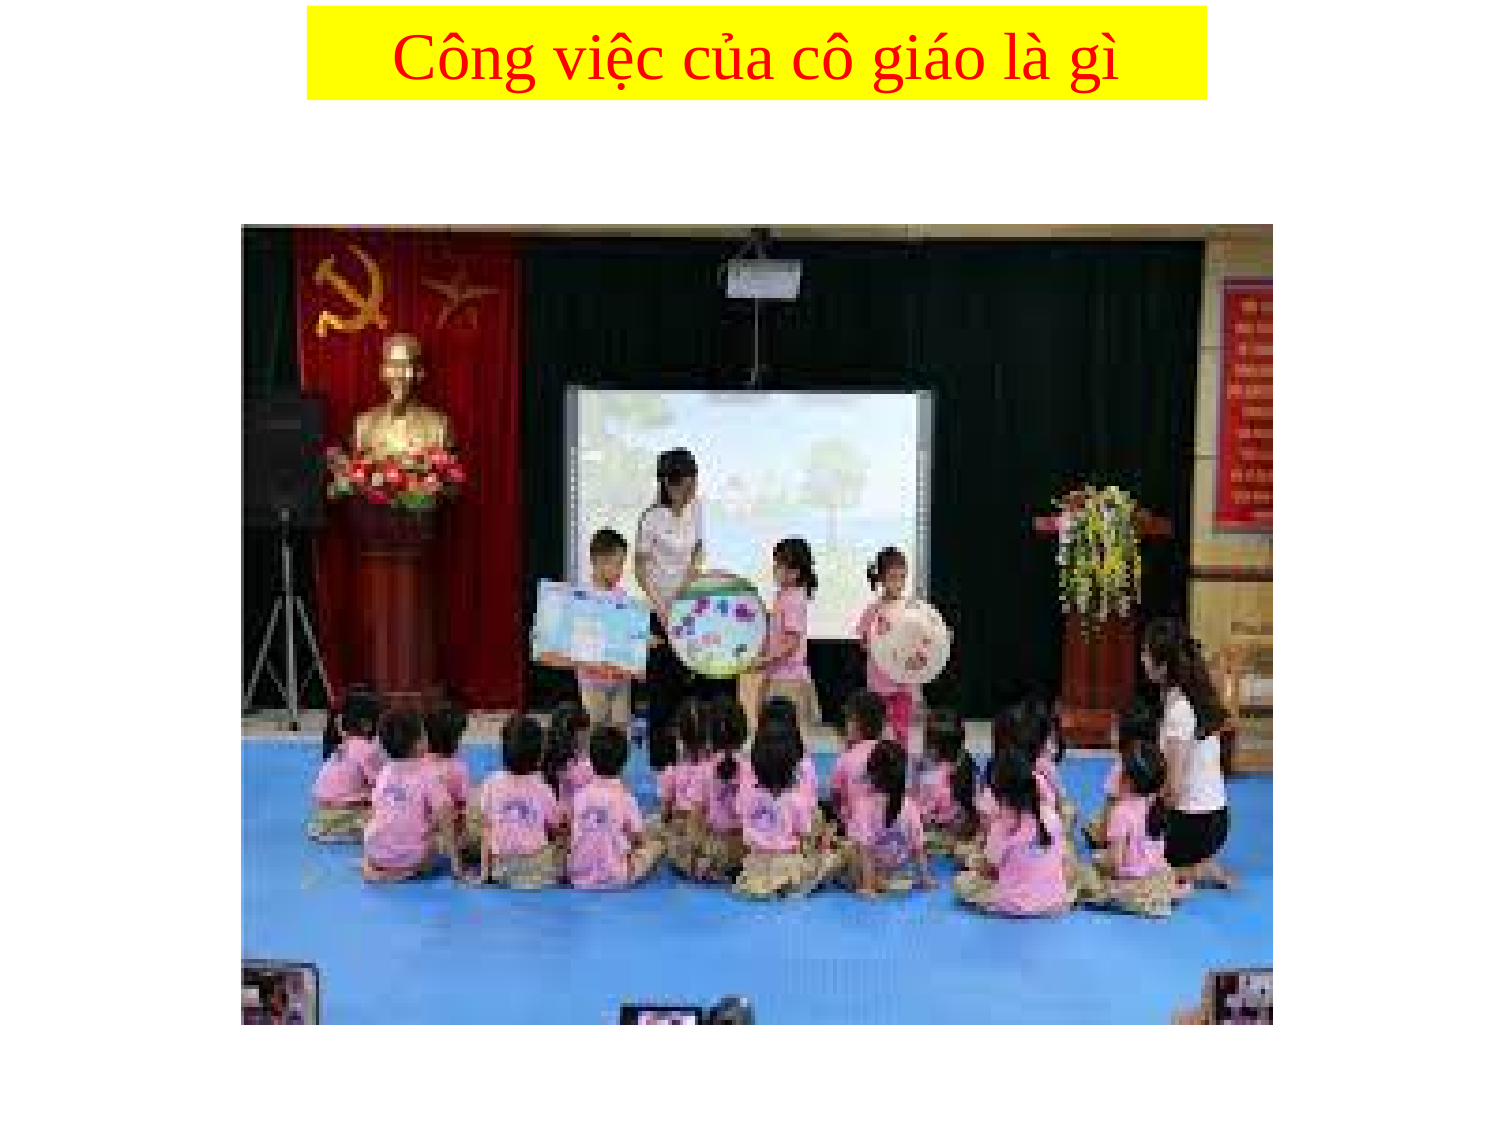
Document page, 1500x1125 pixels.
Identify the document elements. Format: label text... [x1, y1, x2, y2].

picture [240, 224, 1274, 1026]
text_box Công việc của cô giáo là gì [306, 5, 1207, 101]
